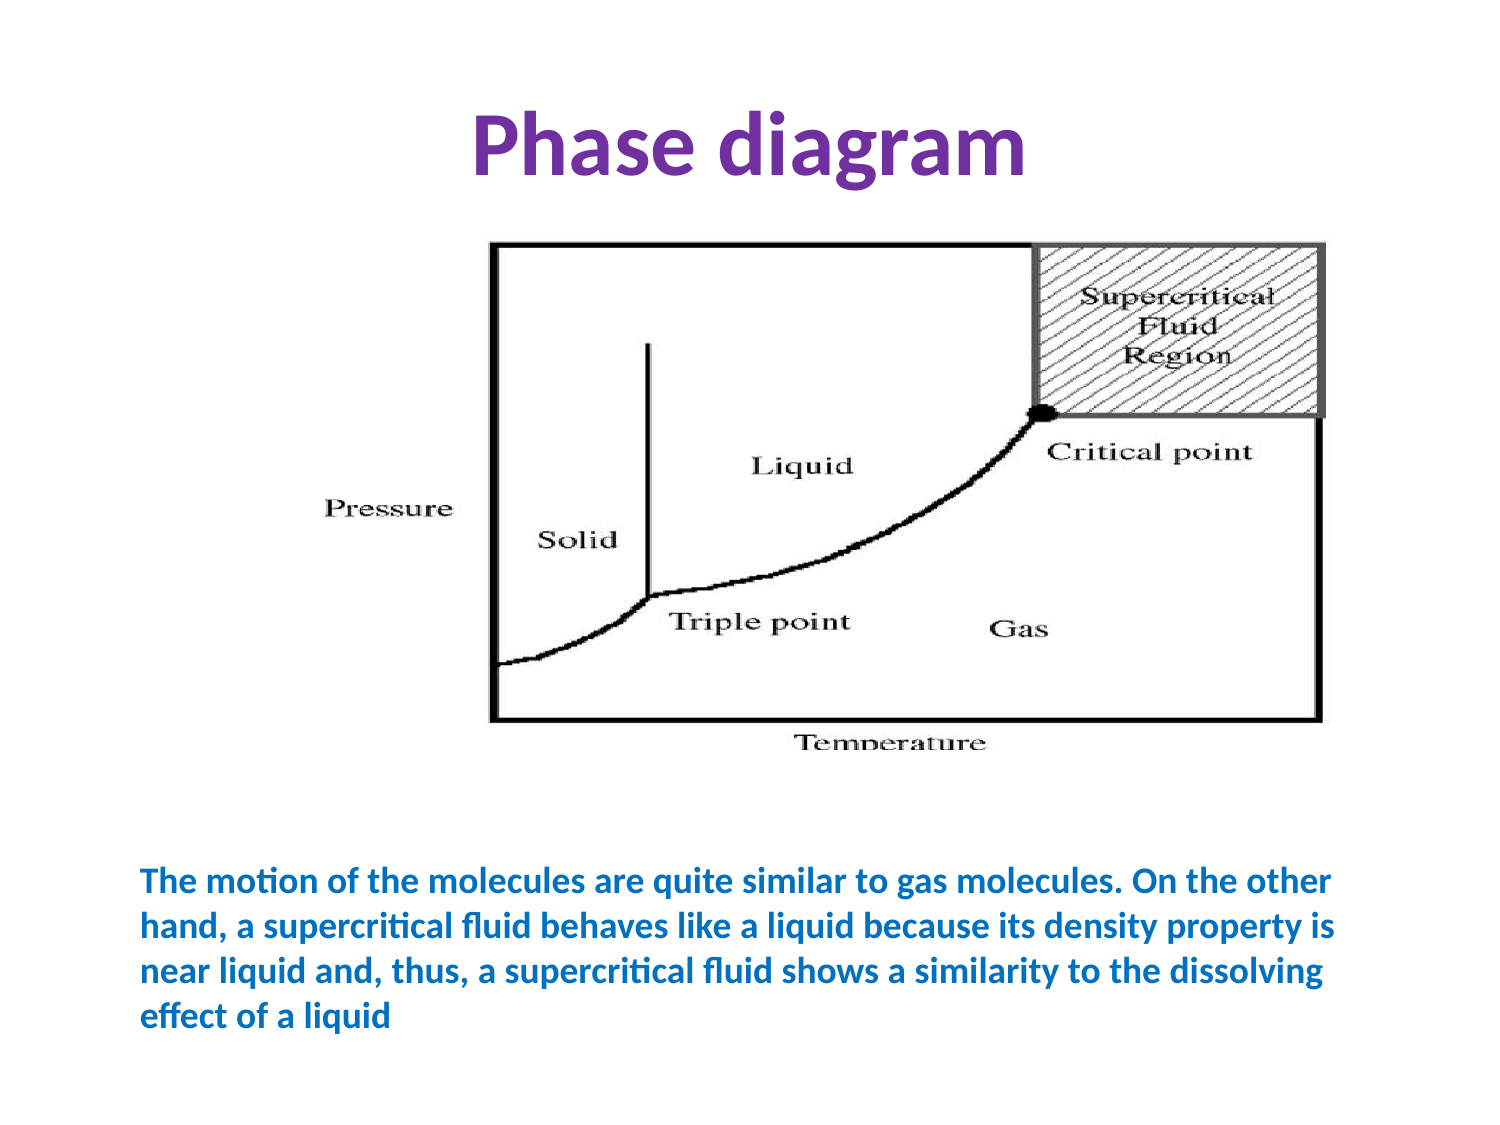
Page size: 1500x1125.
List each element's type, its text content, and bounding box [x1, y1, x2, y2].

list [324, 237, 1338, 751]
title Phase diagram [75, 45, 1425, 233]
text_box The motion of the molecules are quite similar to gas molecules. On the other hand, a supercritical fluid behaves like a liquid because its density property is near liquid and, thus, a supercritical fluid shows a similarity to the dissolving effect of a liquid [124, 848, 1388, 1044]
